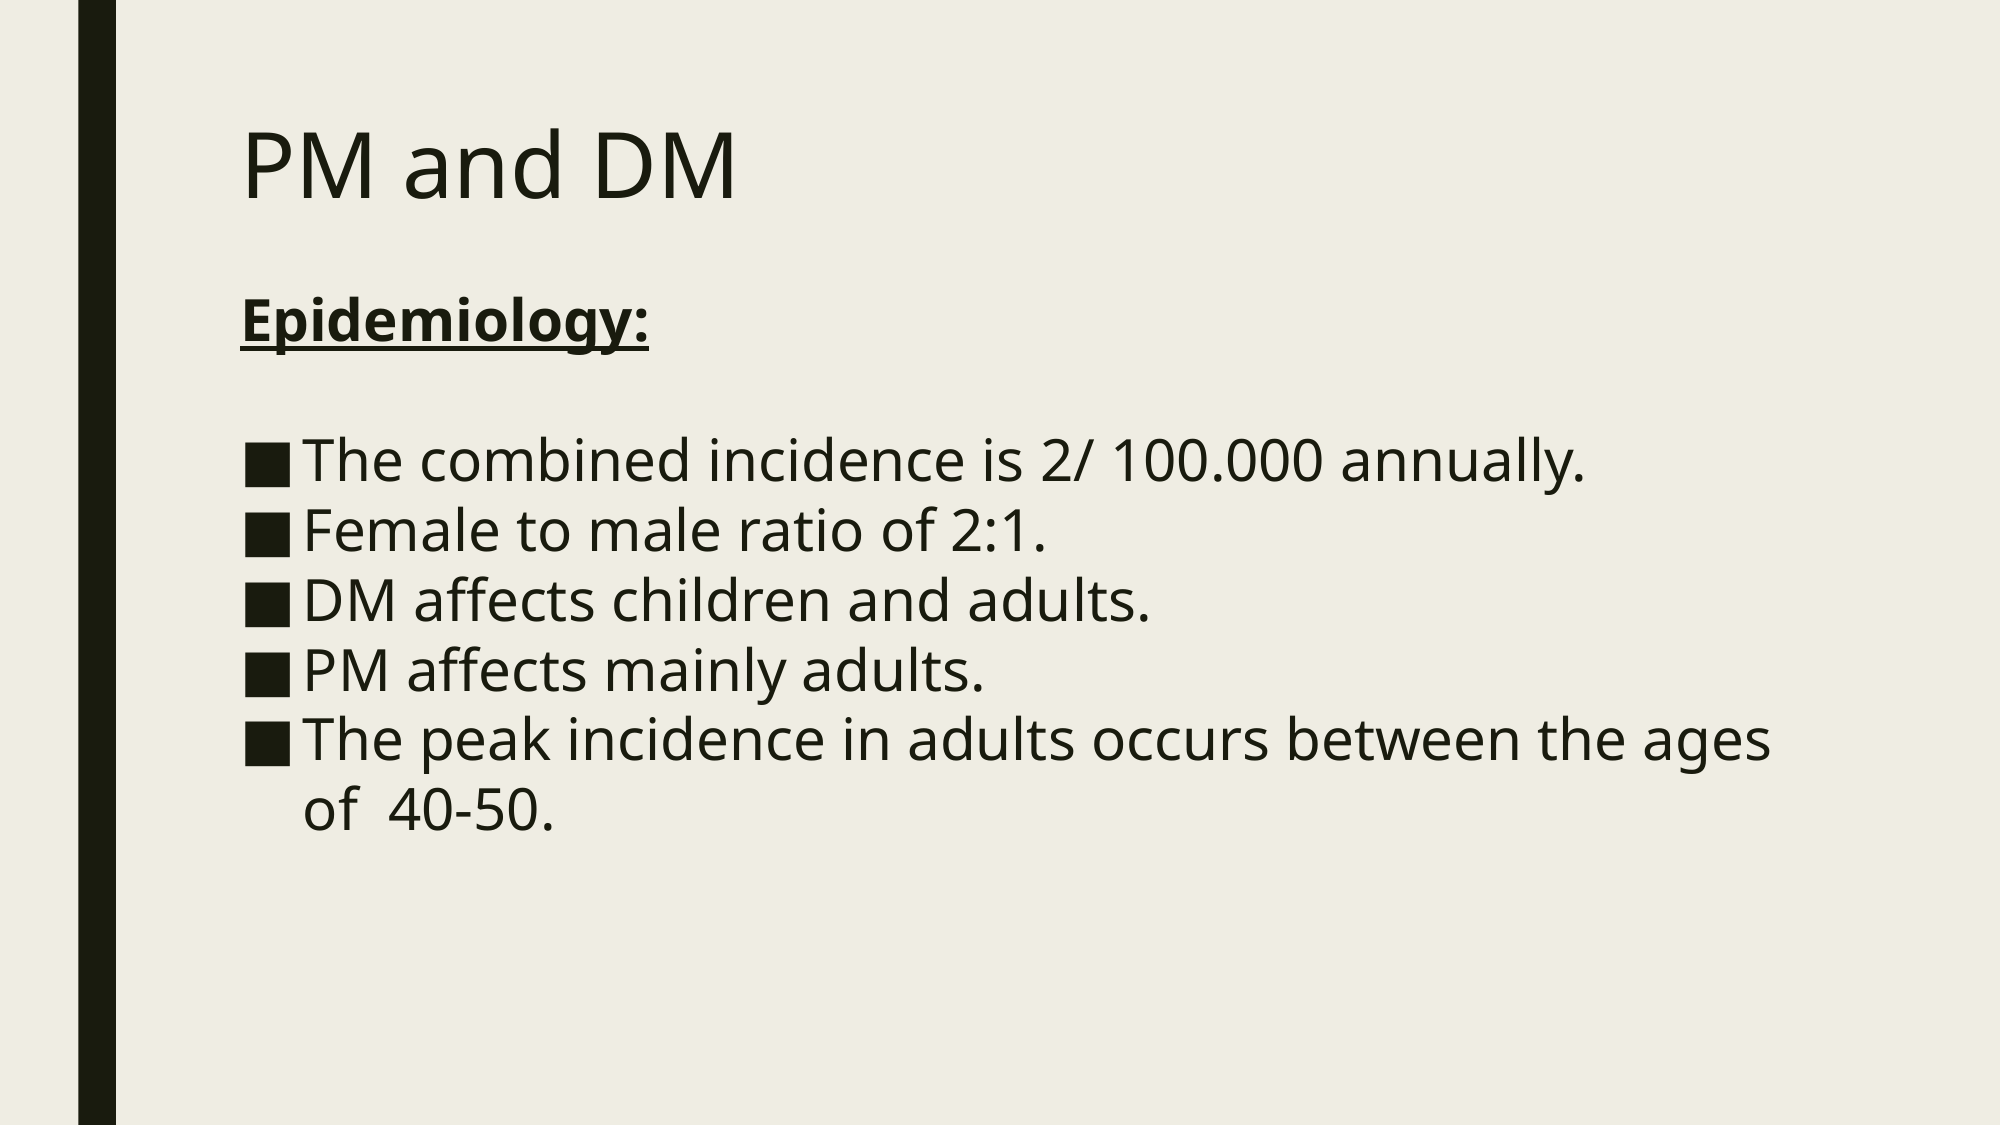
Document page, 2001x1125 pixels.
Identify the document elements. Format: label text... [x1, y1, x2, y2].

title PM and DM [225, 112, 1800, 276]
list Epidemiology: The combined incidence is 2/ 100.000 annually. Female to male ratio of 2:1. DM affects children and adults. PM affects mainly adults. The peak incidence in adults occurs between the ages of 40-50. [225, 276, 1800, 963]
